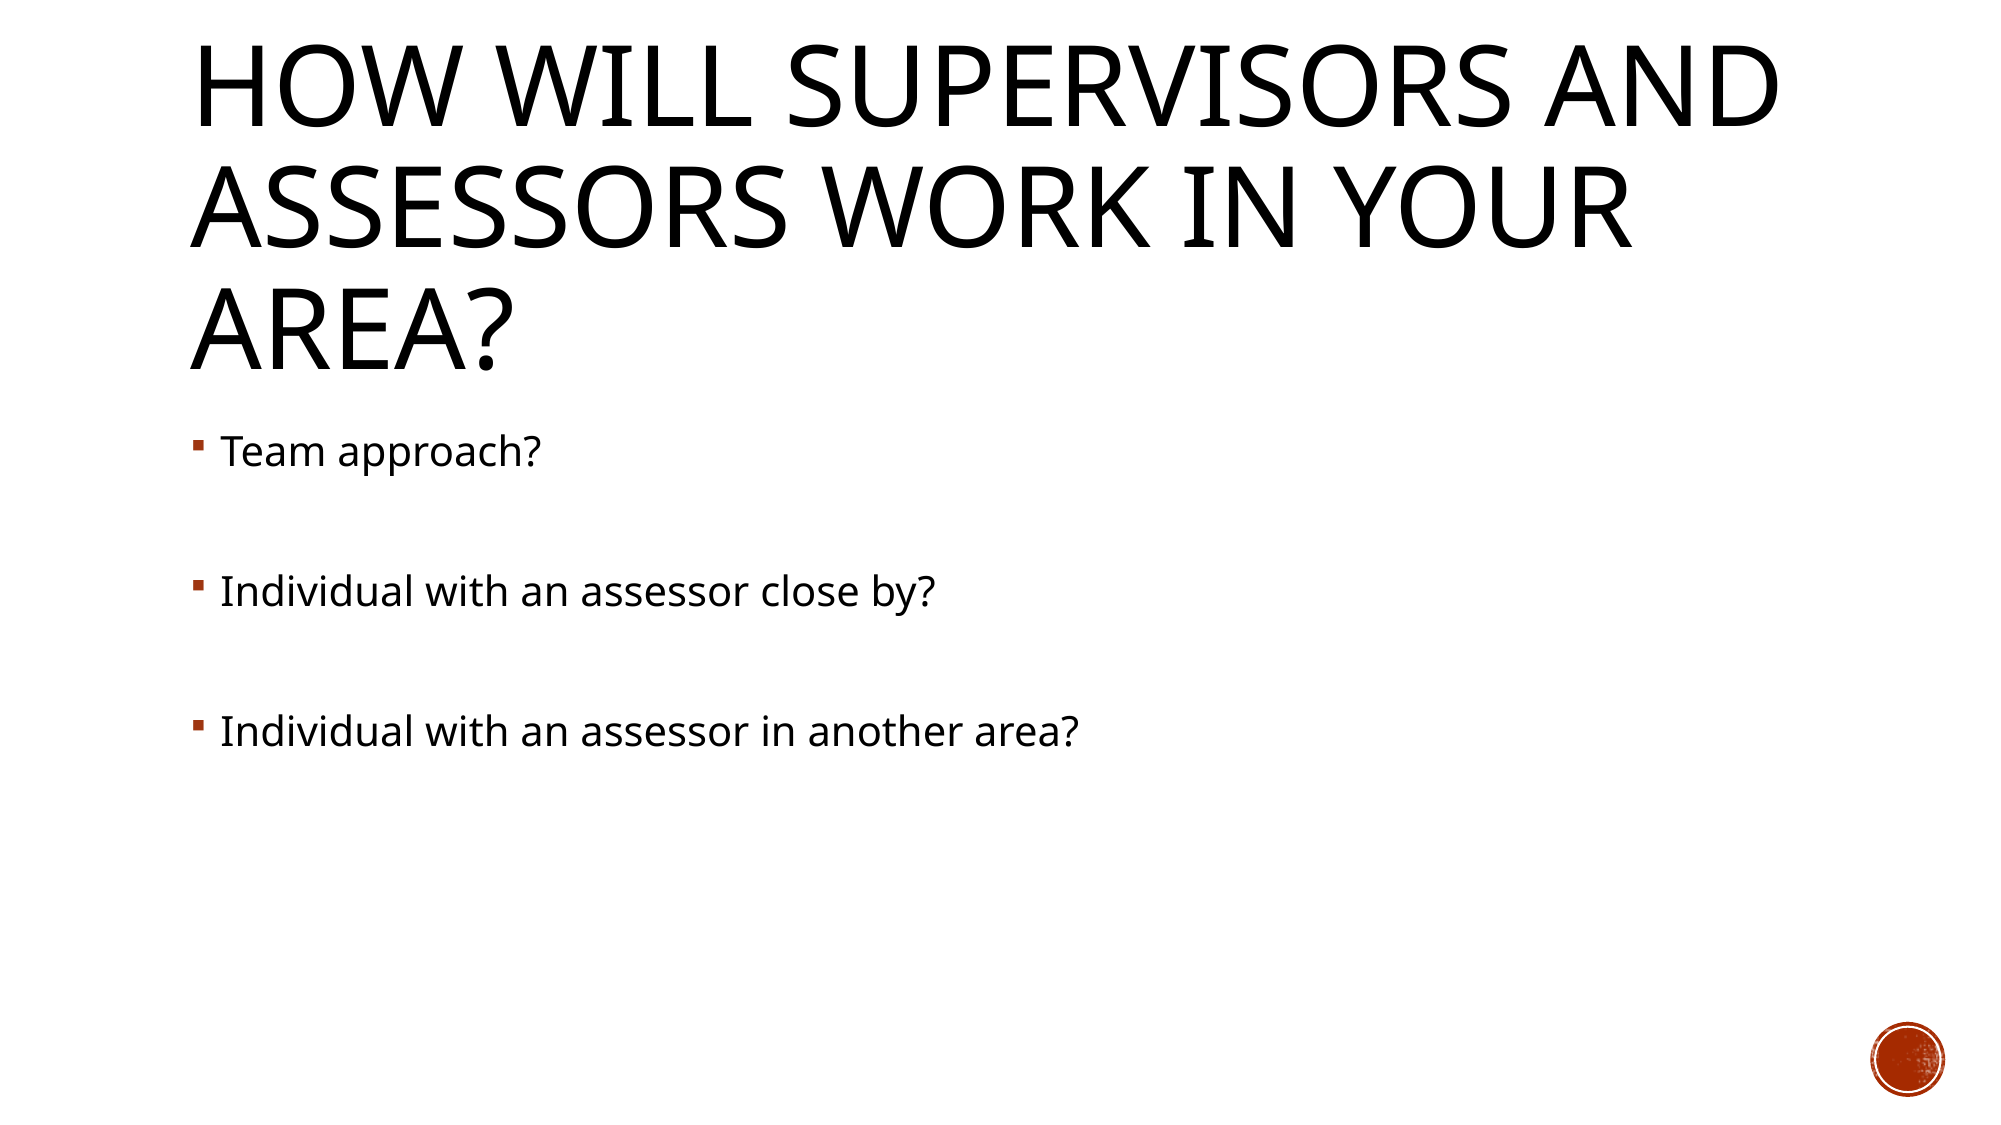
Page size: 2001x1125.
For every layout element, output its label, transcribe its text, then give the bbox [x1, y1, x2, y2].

title How will supervisors and assessors work in your area? [175, 79, 1826, 344]
list Team approach? Individual with an assessor close by? Individual with an assessor in another area? [175, 348, 1826, 1013]
